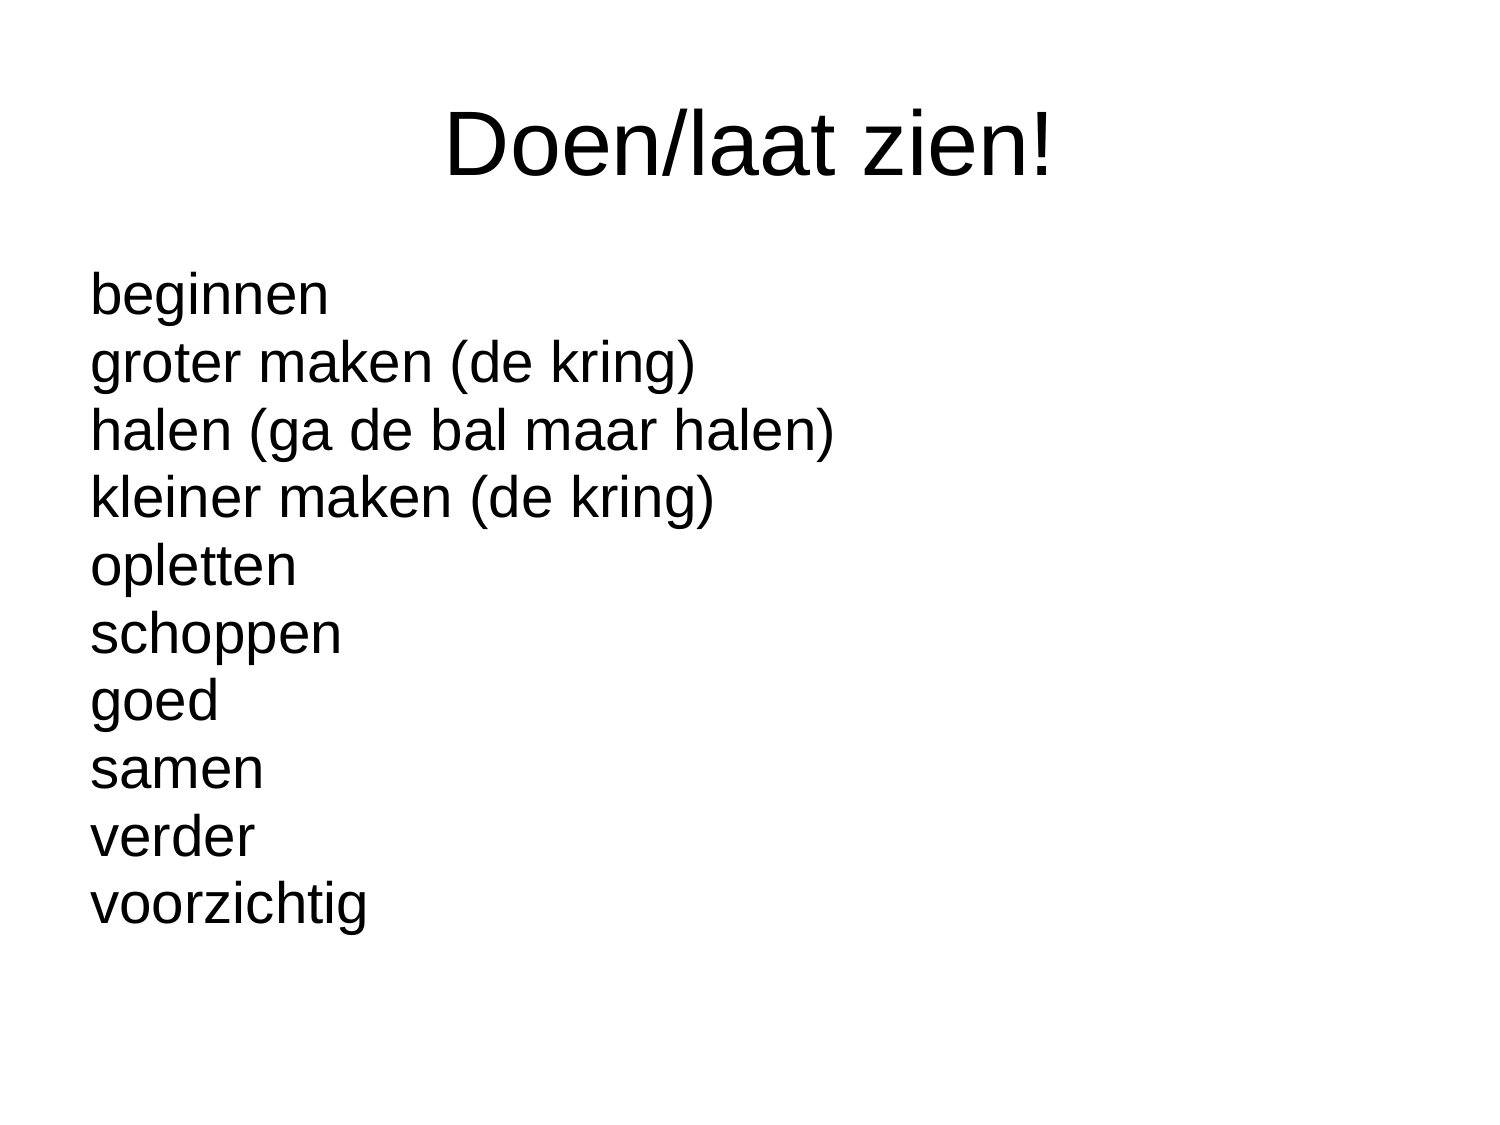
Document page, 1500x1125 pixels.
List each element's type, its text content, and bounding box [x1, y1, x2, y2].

list beginnen groter maken (de kring) halen (ga de bal maar halen) kleiner maken (de kring) opletten schoppen goed samen verder voorzichtig [74, 262, 1426, 1006]
title Doen/laat zien! [74, 44, 1426, 233]
